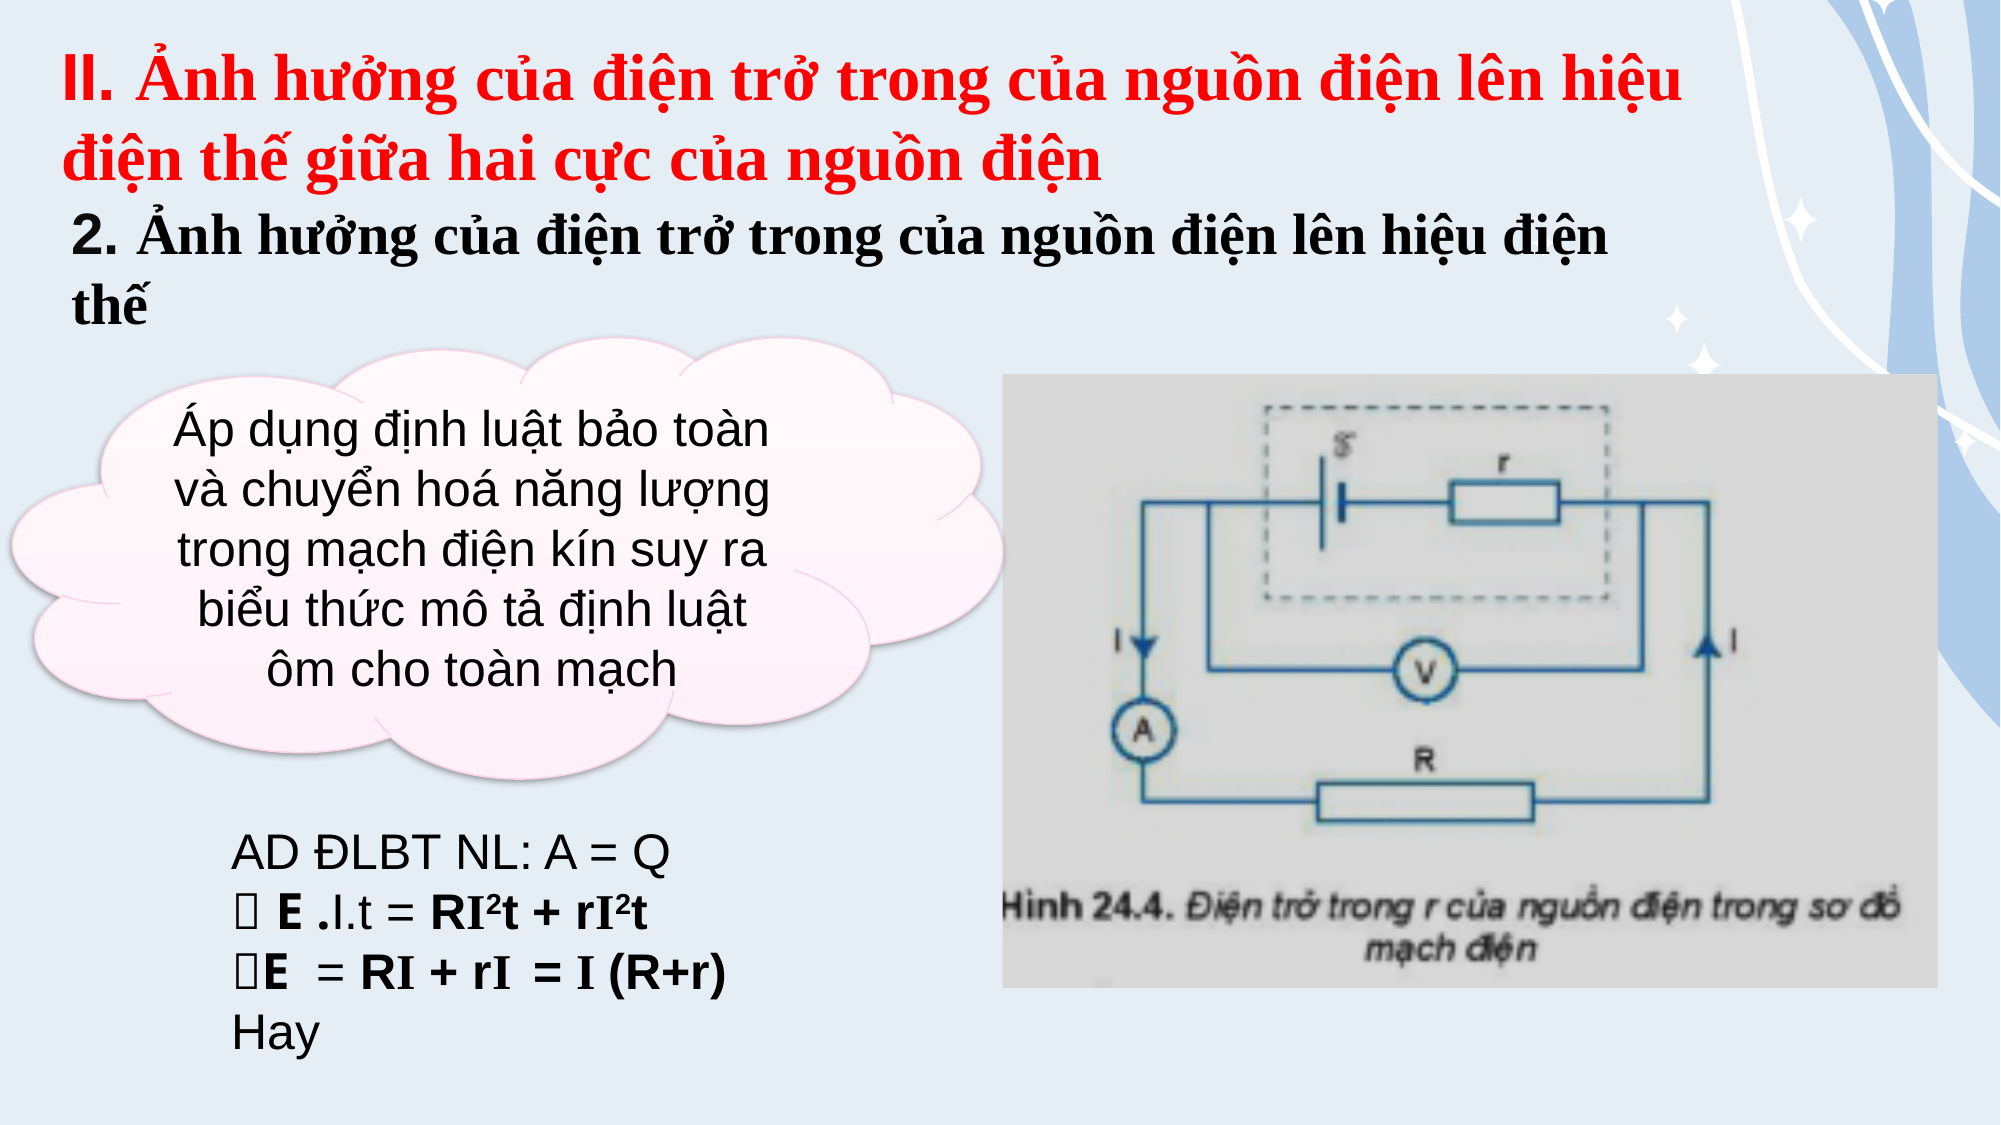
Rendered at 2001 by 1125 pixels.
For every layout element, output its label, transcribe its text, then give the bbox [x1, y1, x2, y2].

text_box Áp dụng định luật bảo toàn và chuyển hoá năng lượng trong mạch điện kín suy ra biểu thức mô tả định luật ôm cho toàn mạch [11, 336, 997, 780]
text_box 2. Ảnh hưởng của điện trở trong của nguồn điện lên hiệu điện thế [71, 193, 1650, 337]
picture [1002, 374, 1938, 988]
text_box II. Ảnh hưởng của điện trở trong của nguồn điện lên hiệu điện thế giữa hai cực của nguồn điện [60, 92, 1708, 194]
